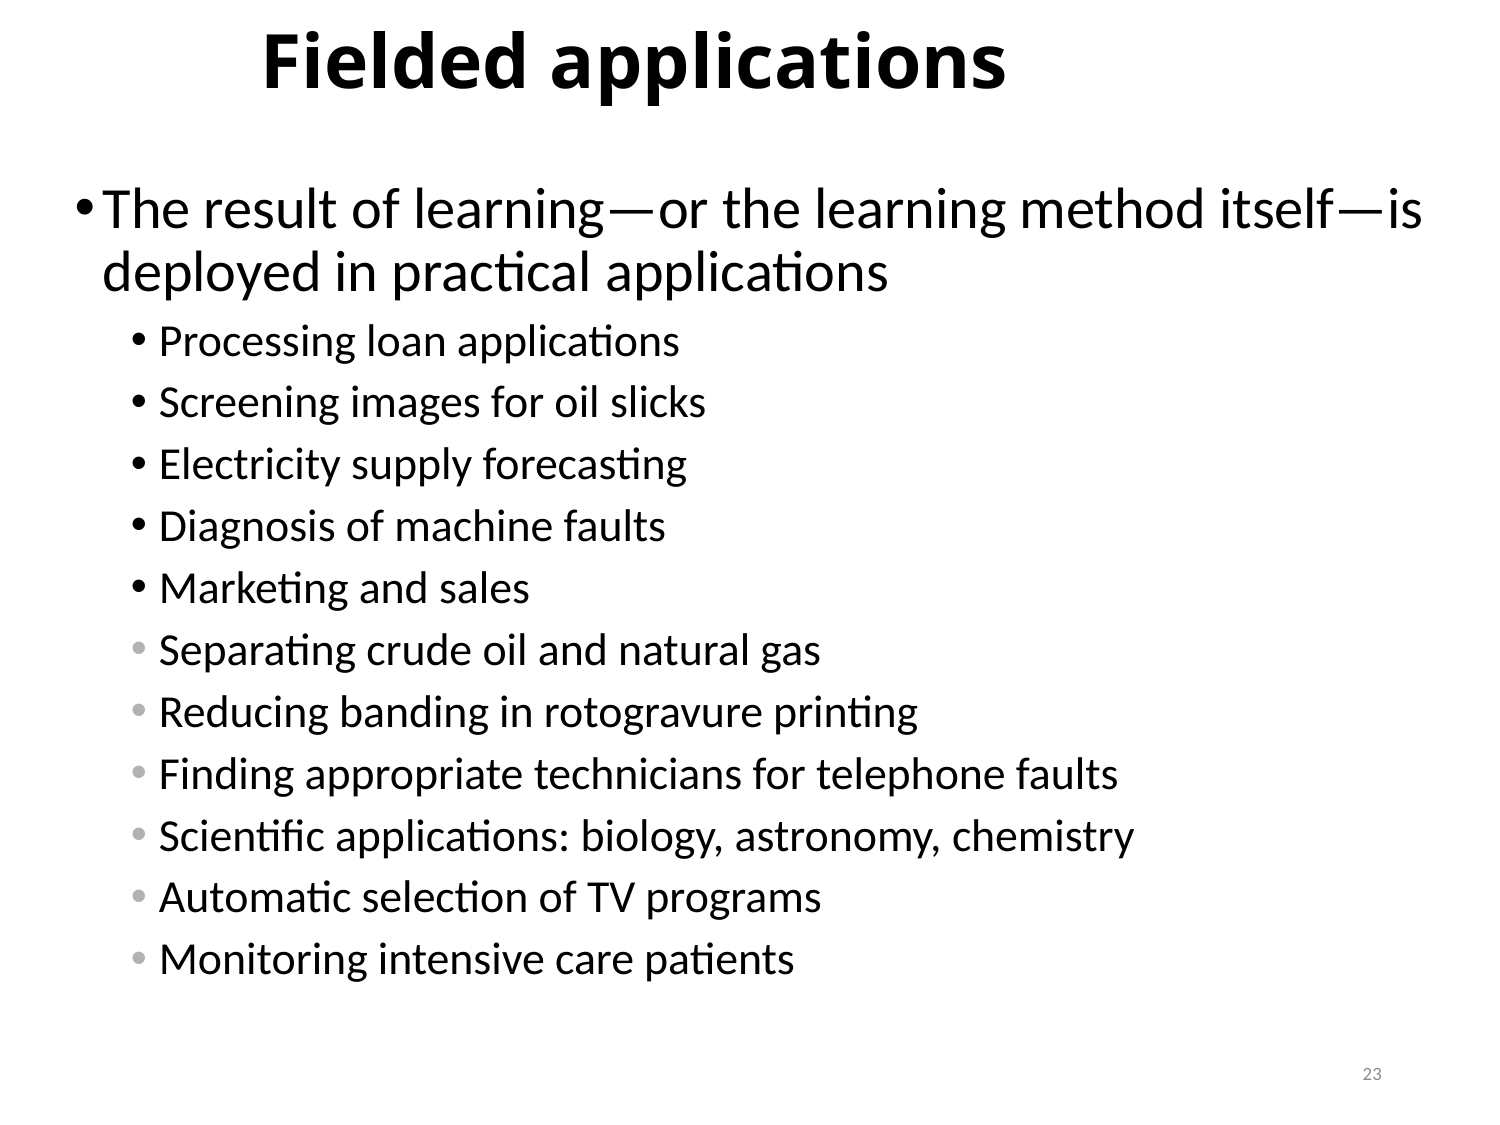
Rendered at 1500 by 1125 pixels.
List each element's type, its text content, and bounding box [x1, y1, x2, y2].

list The result of learning—or the learning method itself—is deployed in practical applications Processing loan applications Screening images for oil slicks Electricity supply forecasting Diagnosis of machine faults Marketing and sales Separating crude oil and natural gas Reducing banding in rotogravure printing Finding appropriate technicians for telephone faults Scientific applications: biology, astronomy, chemistry Automatic selection of TV programs Monitoring intensive care patients [59, 170, 1469, 993]
title Fielded applications [245, 0, 1500, 159]
slide_number 22 [1059, 1042, 1397, 1103]
